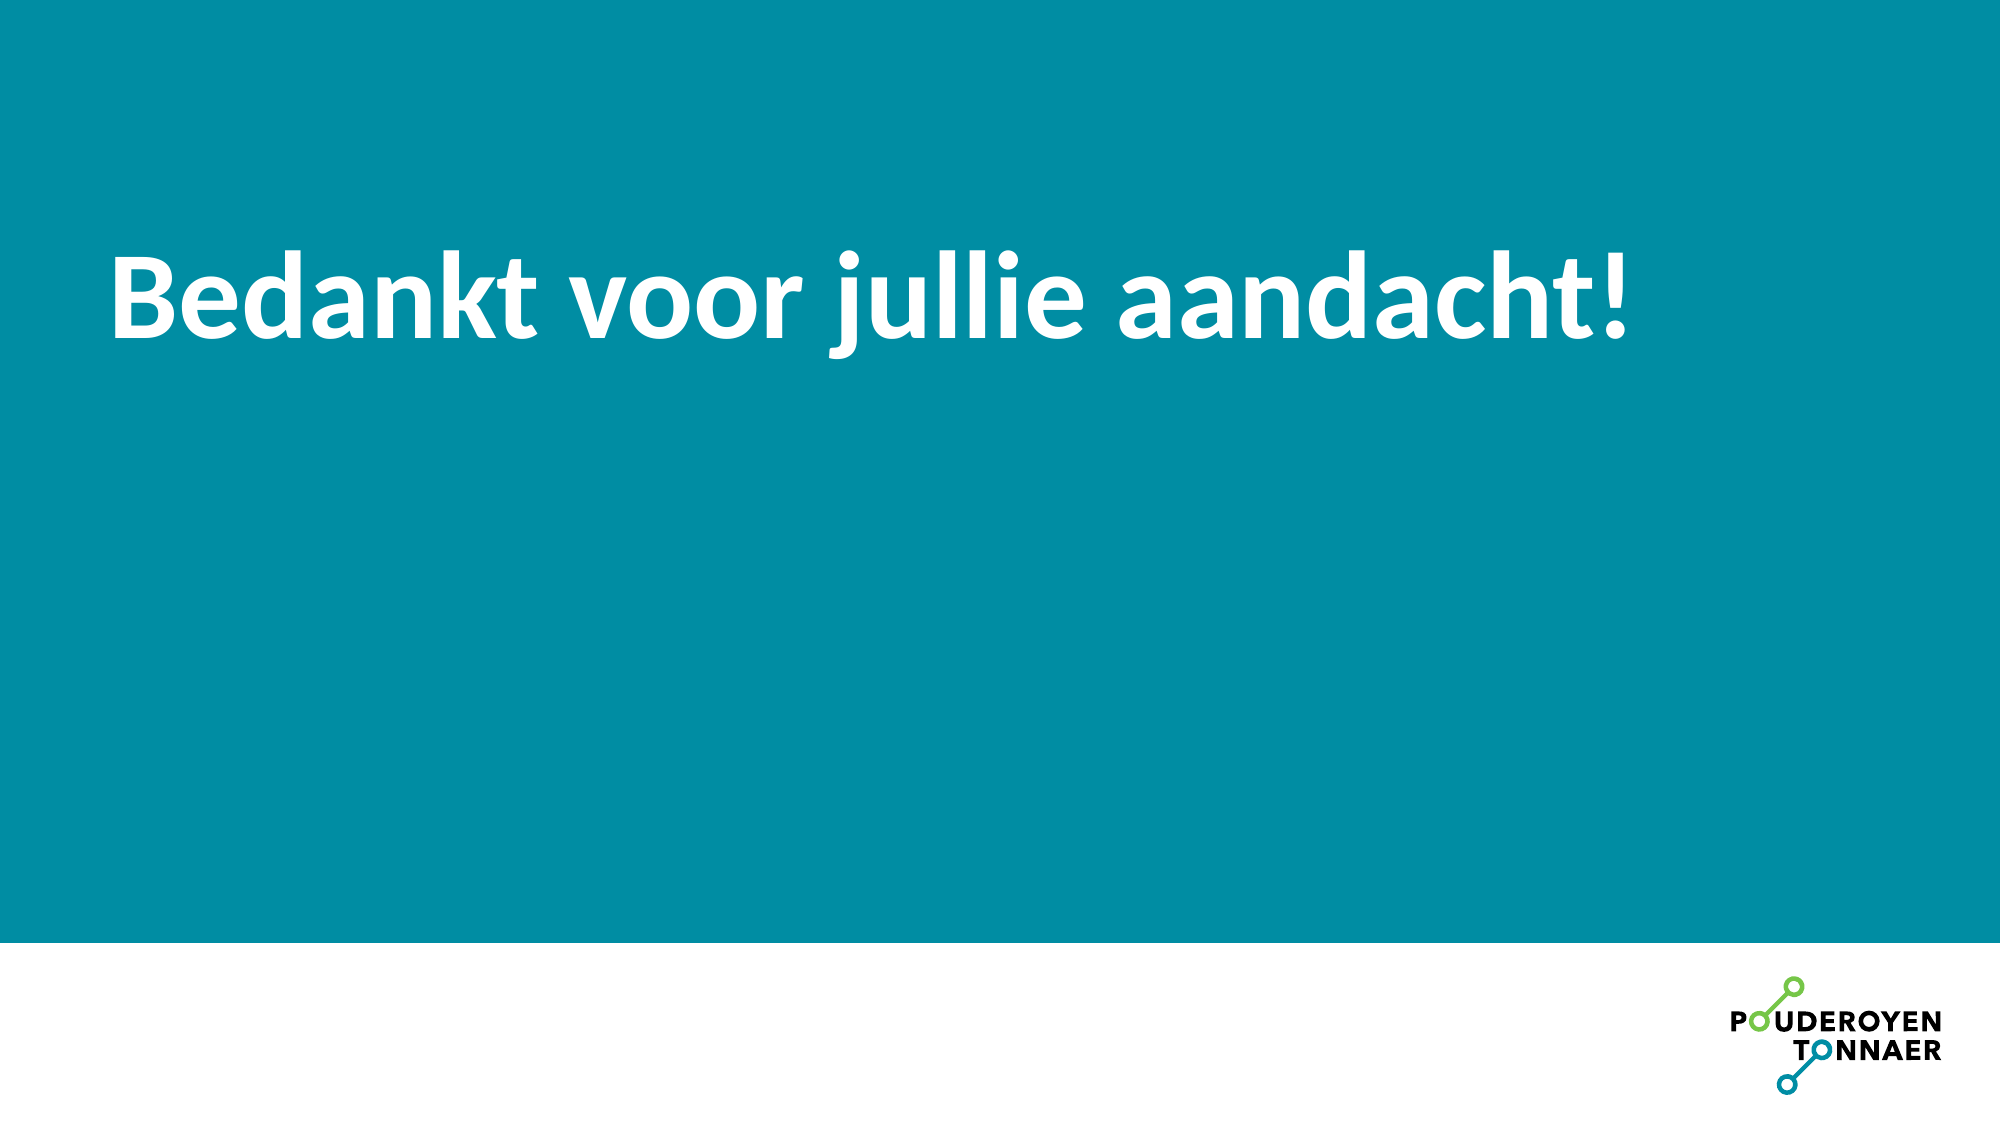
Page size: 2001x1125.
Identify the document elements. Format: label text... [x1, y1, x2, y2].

title Bedankt voor jullie aandacht! [108, 230, 1894, 449]
